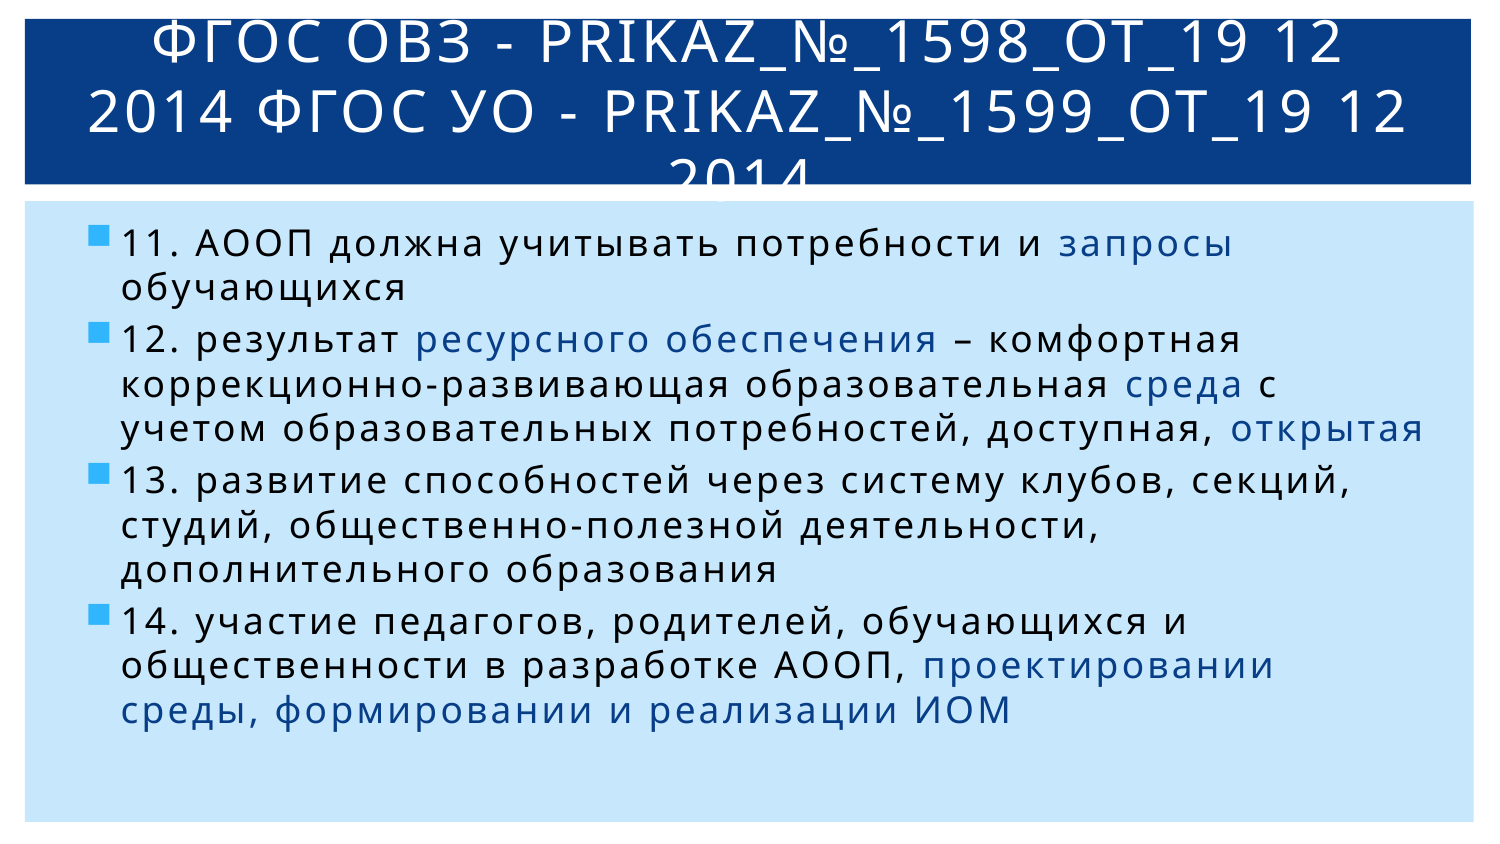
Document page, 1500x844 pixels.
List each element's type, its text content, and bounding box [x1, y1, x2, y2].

list 11. АООП должна учитывать потребности и запросы обучающихся 12. результат ресурсного обеспечения – комфортная коррекционно-развивающая образовательная среда с учетом образовательных потребностей, доступная, открытая 13. развитие способностей через систему клубов, секций, студий, общественно-полезной деятельности, дополнительного образования 14. участие педагогов, родителей, обучающихся и общественности в разработке АООП, проектировании среды, формировании и реализации ИОМ [62, 211, 1442, 754]
title ФГОС ОВЗ - Prikaz_№_1598_ot_19 12 2014 ФГОС УО - Prikaz_№_1599_ot_19 12 2014 [62, 43, 1438, 174]
